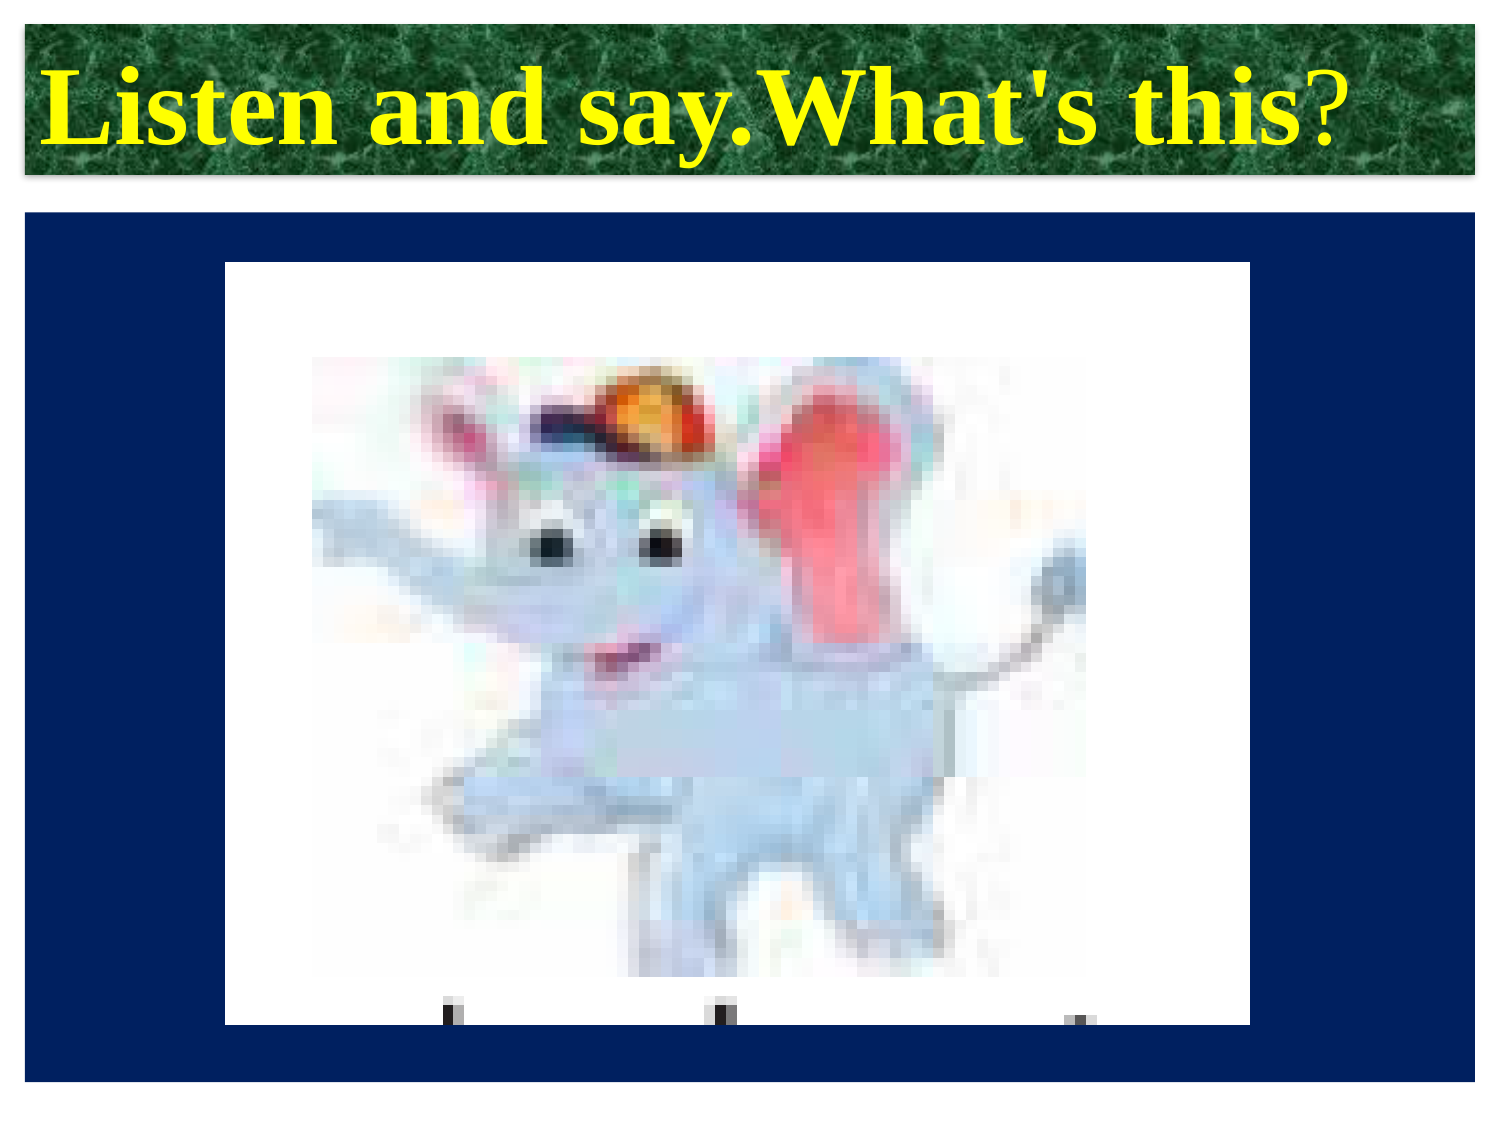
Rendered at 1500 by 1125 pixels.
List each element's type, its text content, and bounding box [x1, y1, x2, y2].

text_box Listen and say.What's this? [24, 24, 1475, 175]
picture [224, 262, 1251, 1026]
text_box [24, 212, 1475, 1083]
